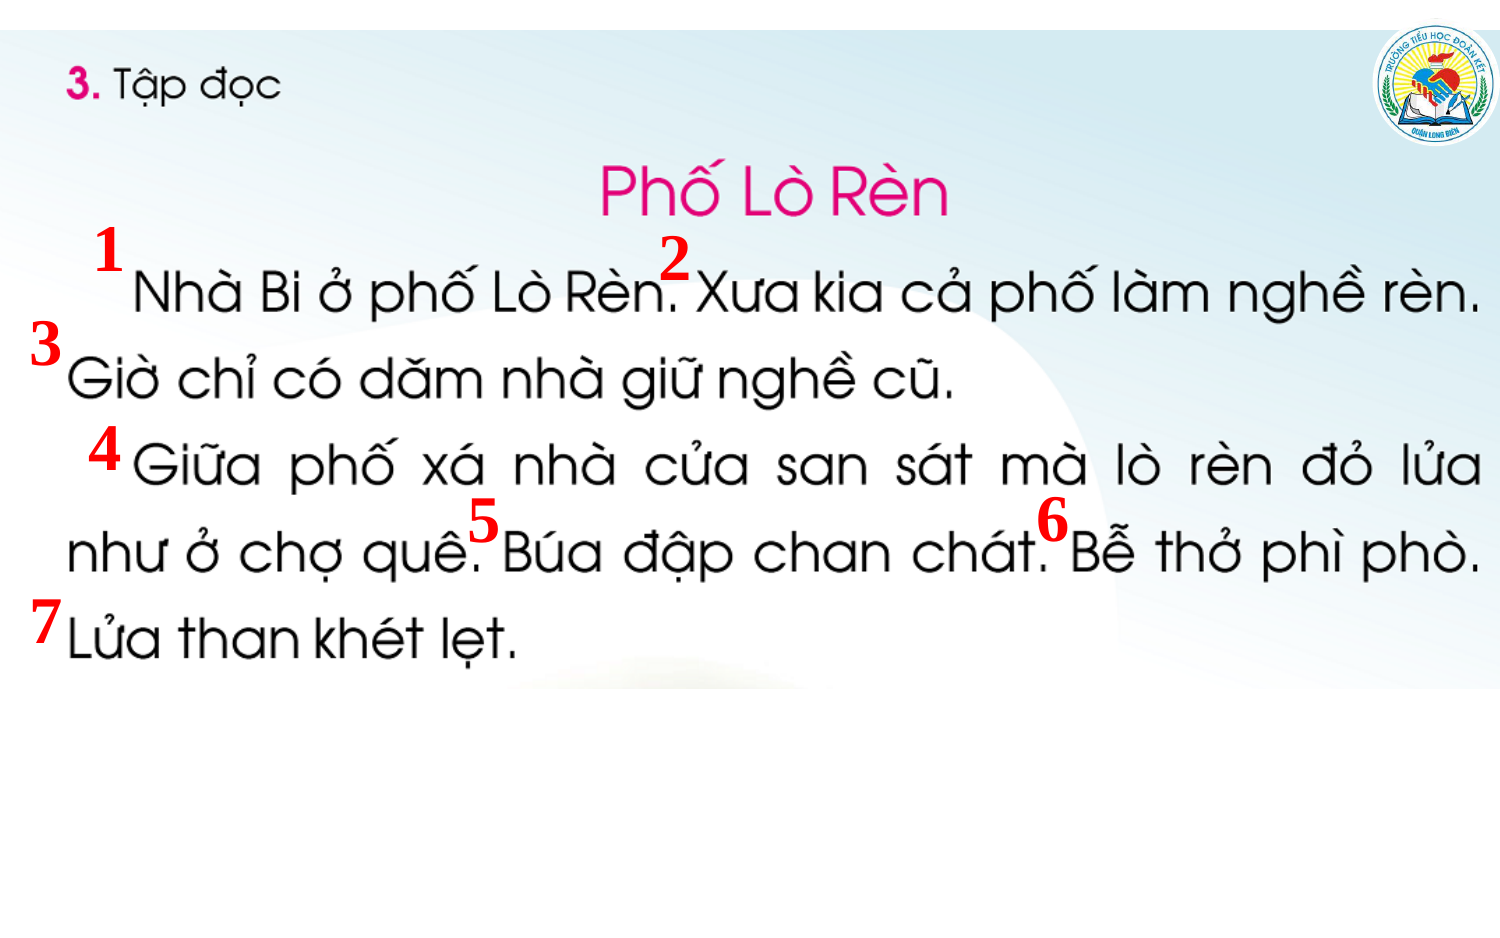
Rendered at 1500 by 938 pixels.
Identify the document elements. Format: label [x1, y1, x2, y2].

picture [0, 18, 1500, 689]
